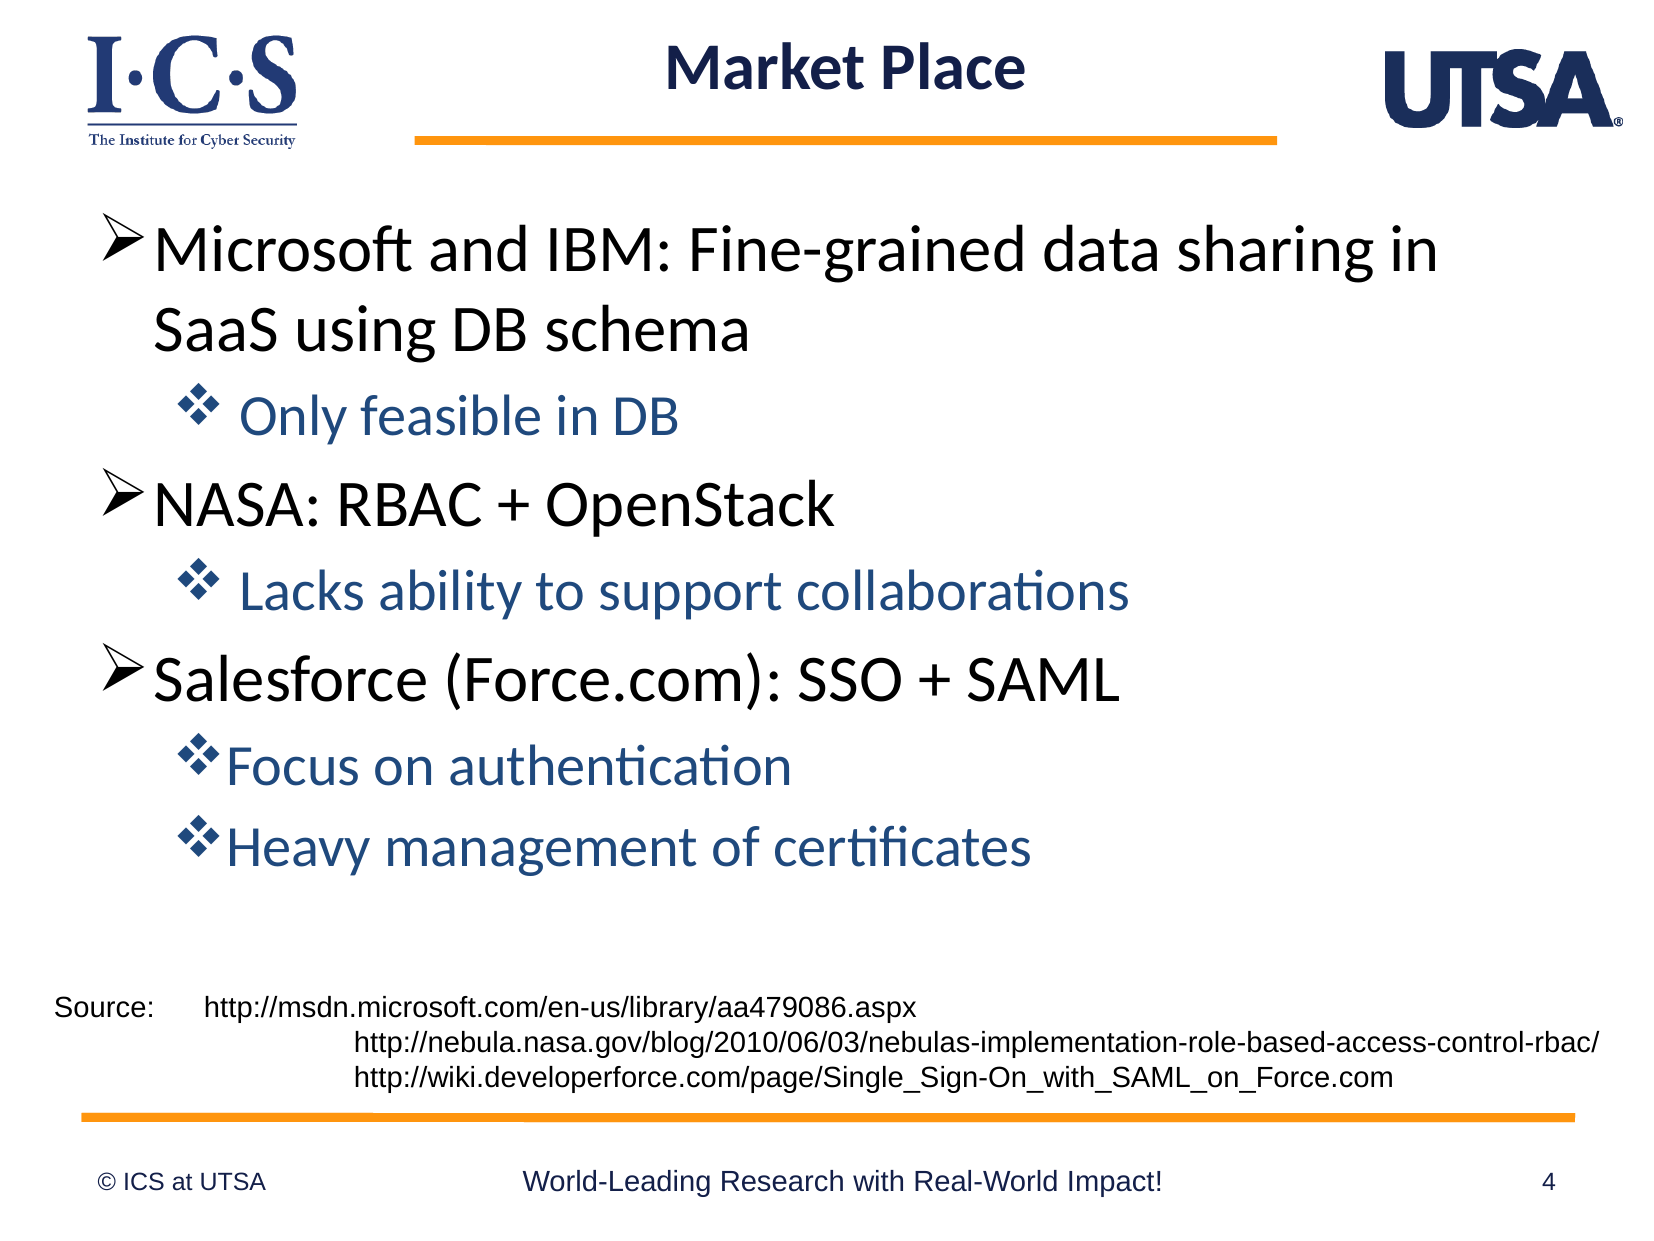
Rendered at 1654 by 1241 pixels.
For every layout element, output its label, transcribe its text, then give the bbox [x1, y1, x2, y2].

slide_number 4 [1215, 1147, 1572, 1214]
footer World-Leading Research with Real-World Impact! [501, 1147, 1186, 1214]
slide_number © ICS at UTSA [82, 1147, 469, 1214]
list Microsoft and IBM: Fine-grained data sharing in SaaS using DB schema Only feasible in DB NASA: RBAC + OpenStack Lacks ability to support collaborations Salesforce (Force.com): SSO + SAML Focus on authentication Heavy management of certificates [82, 197, 1572, 981]
title Market Place [377, 5, 1315, 120]
picture [1385, 49, 1623, 128]
picture [84, 17, 299, 151]
text_box Source: http://msdn.microsoft.com/en-us/library/aa479086.aspx http://nebula.nasa.gov/blog/2010/06/03/nebulas-implementation-role-based-access-control-rbac/ http://wiki.developerforce.com/page/Single_Sign-On_with_SAML_on_Force.com [39, 981, 1617, 1101]
